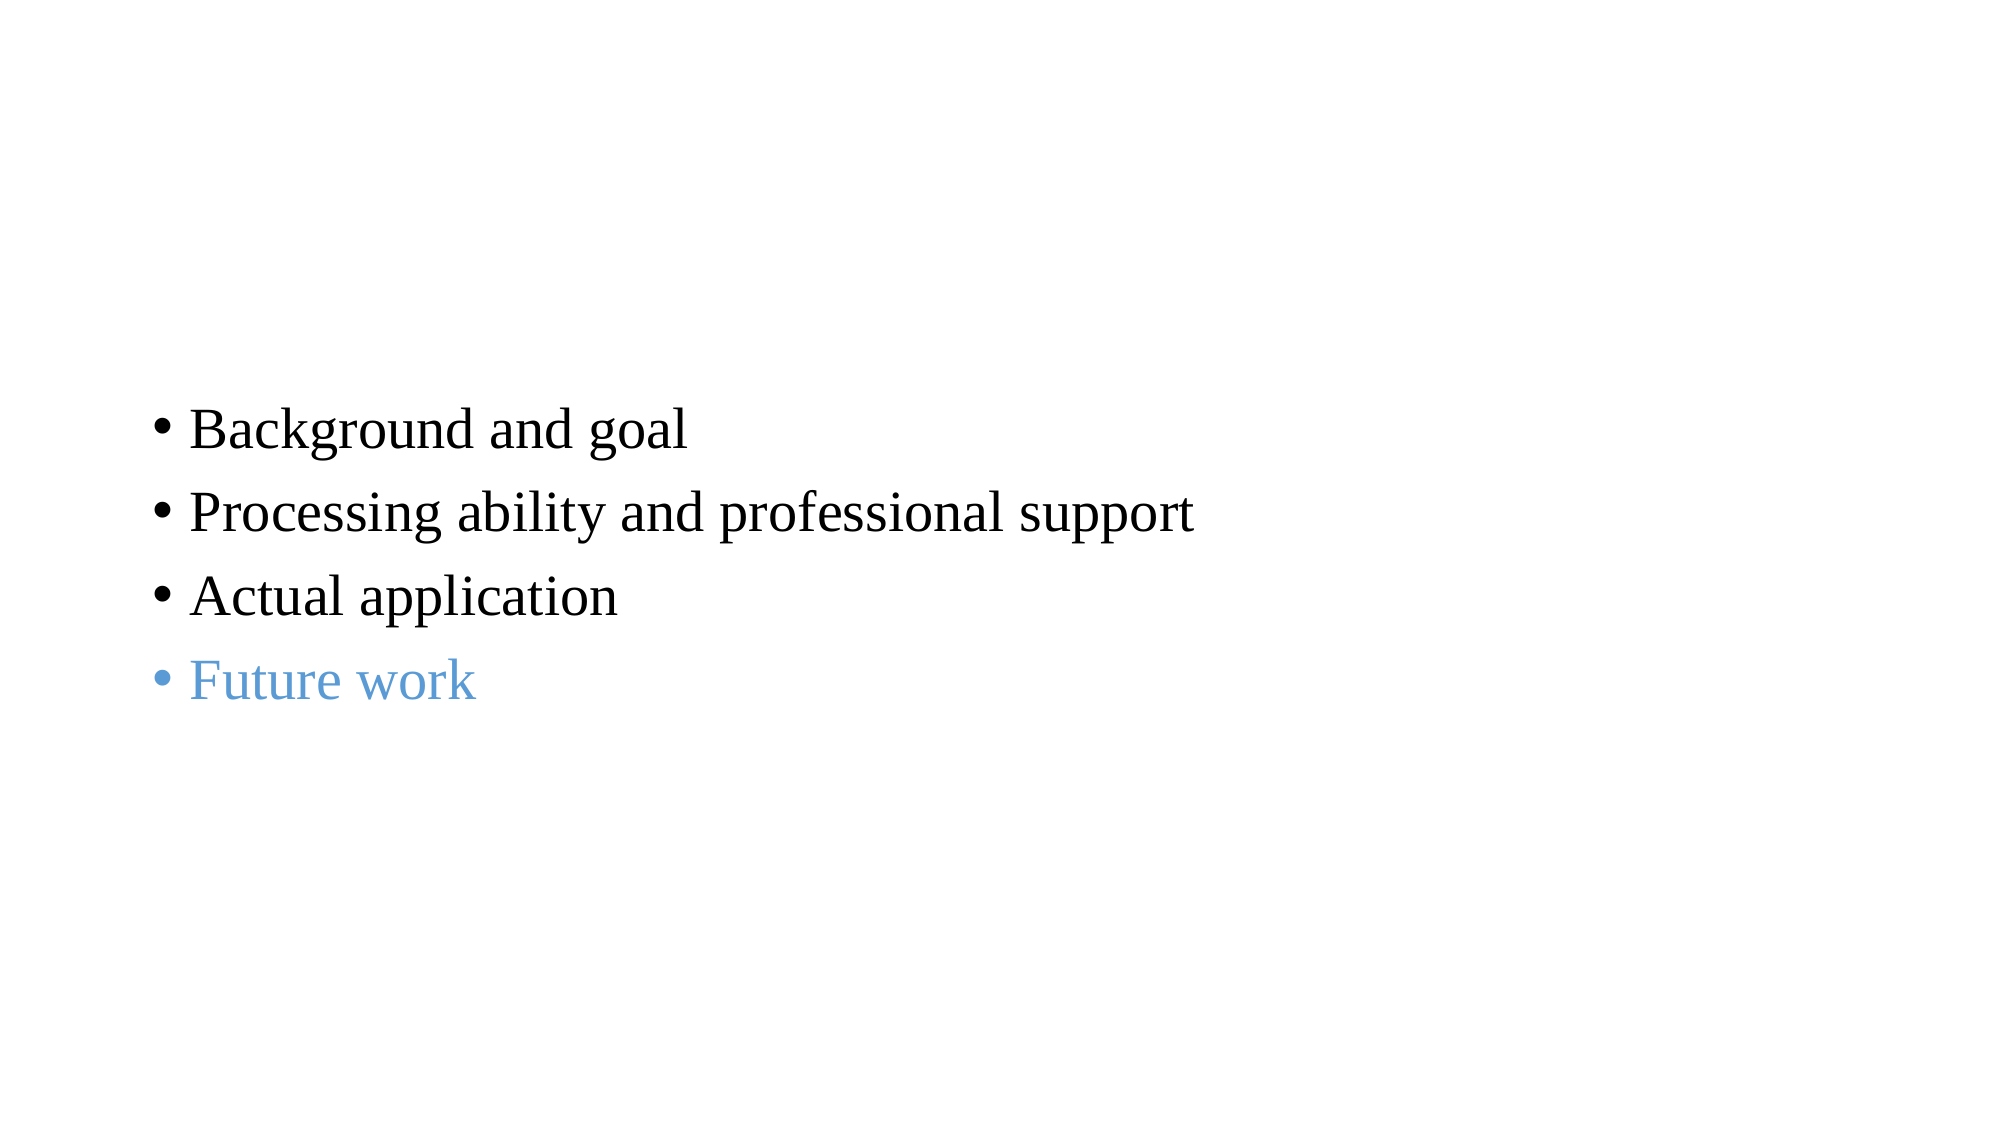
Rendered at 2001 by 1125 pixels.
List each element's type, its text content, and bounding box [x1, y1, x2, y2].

list Background and goal Processing ability and professional support Actual application Future work [137, 299, 1863, 1014]
